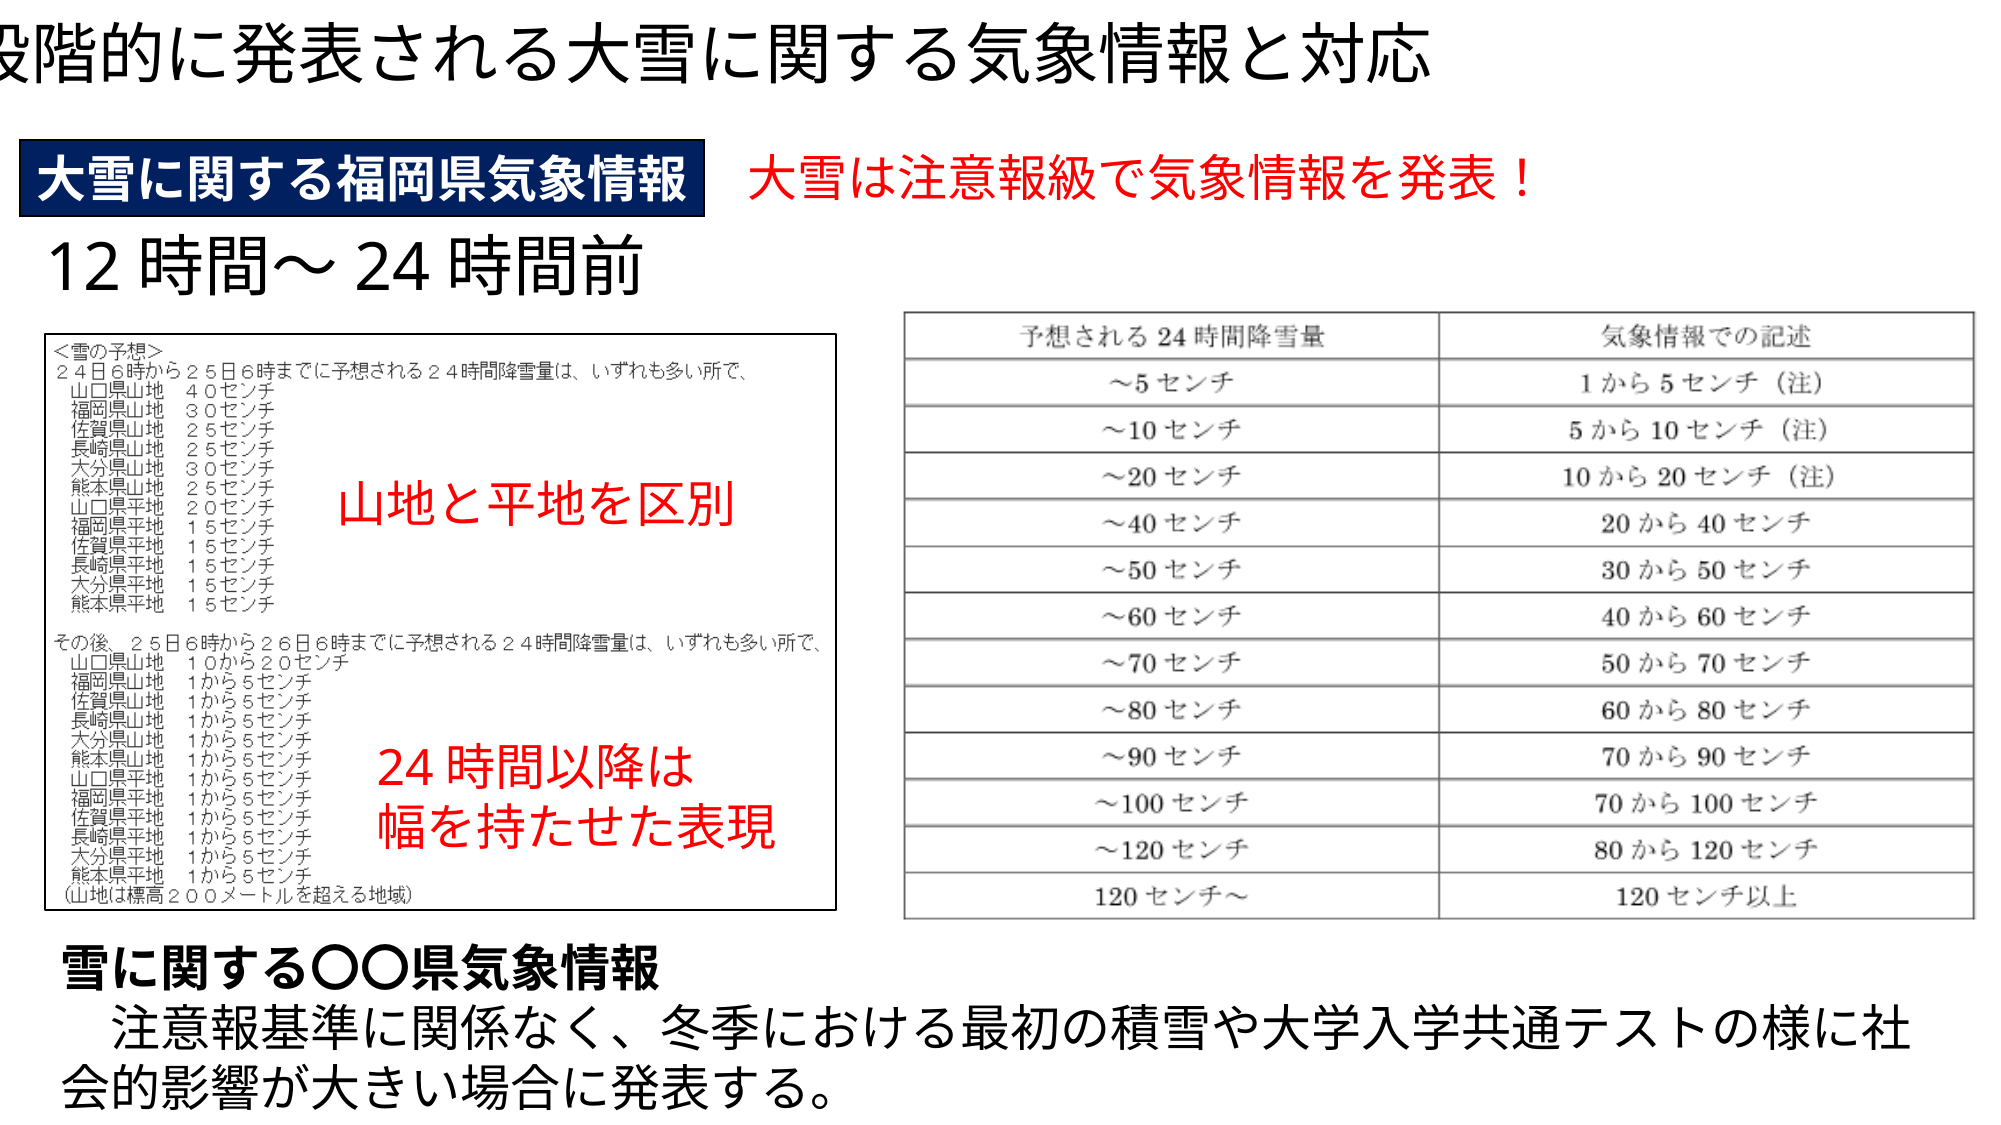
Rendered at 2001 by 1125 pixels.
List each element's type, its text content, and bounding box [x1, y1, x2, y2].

text_box 大雪は注意報級で気象情報を発表！ [731, 128, 1610, 226]
picture [897, 303, 1982, 927]
text_box 雪に関する〇〇県気象情報 注意報基準に関係なく、冬季における最初の積雪や大学入学共通テストの様に社会的影響が大きい場合に発表する。 [45, 918, 1944, 1125]
text_box 大雪に関する福岡県気象情報 [19, 139, 705, 217]
text_box 段階的に発表される大雪に関する気象情報と対応 [0, 0, 2000, 125]
picture [45, 335, 835, 910]
text_box 12時間～24時間前 [0, 192, 802, 333]
